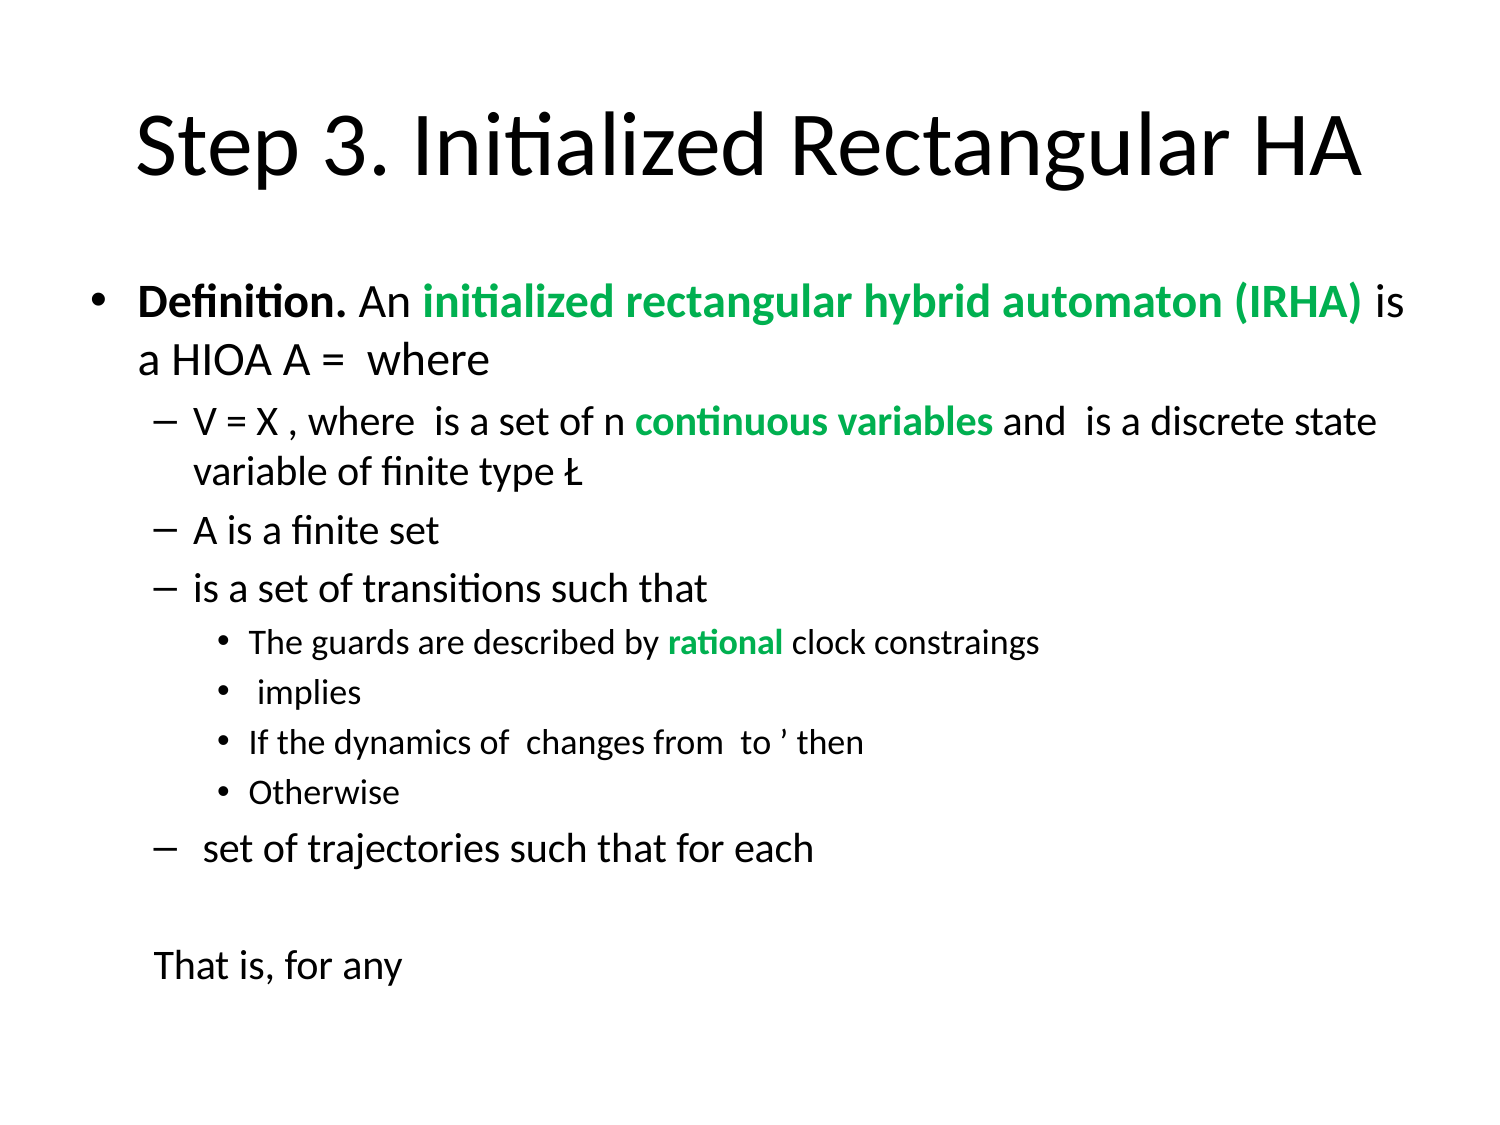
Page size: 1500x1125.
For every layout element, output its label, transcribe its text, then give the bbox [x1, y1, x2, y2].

title Step 3. Initialized Rectangular HA [75, 45, 1425, 233]
